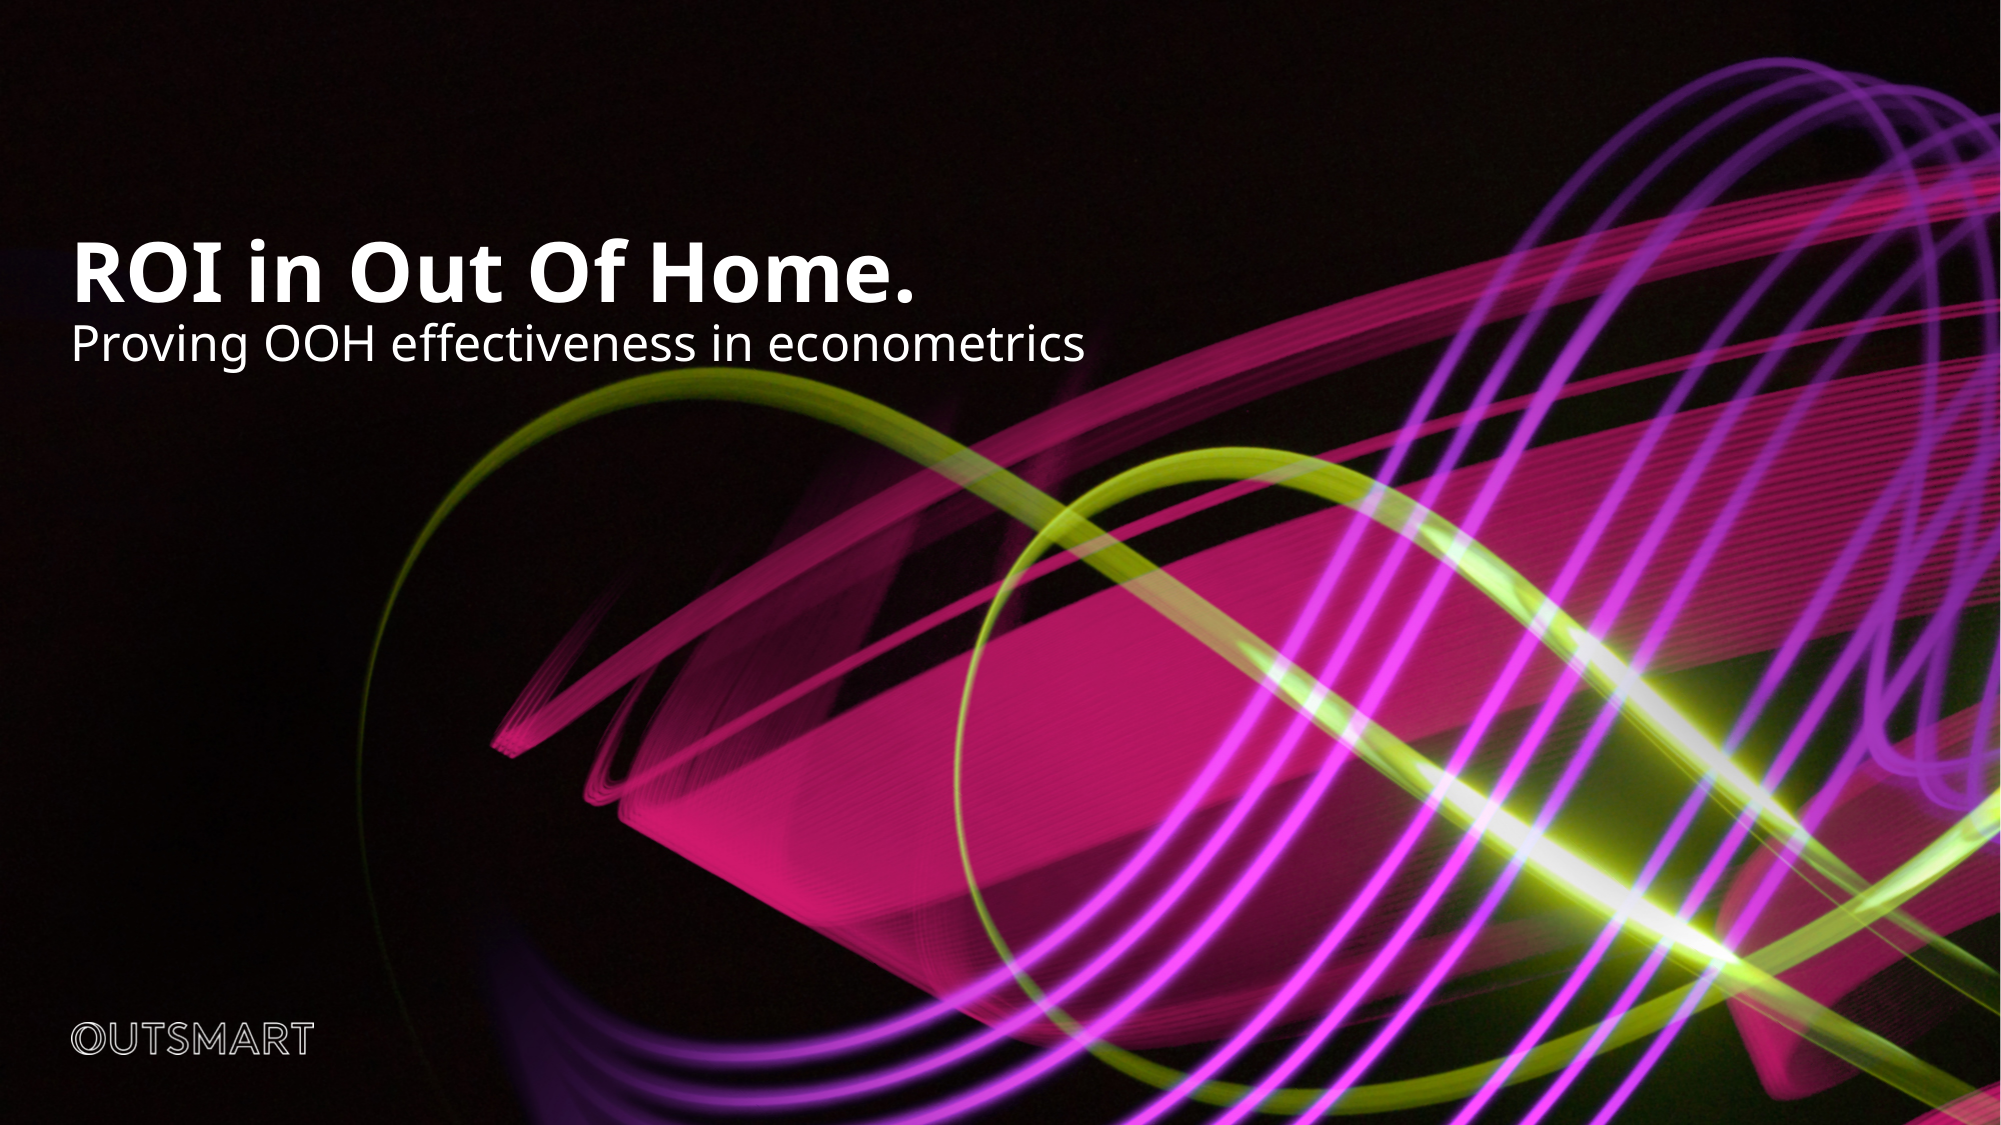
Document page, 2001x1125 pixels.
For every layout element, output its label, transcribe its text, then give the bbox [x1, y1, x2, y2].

picture [0, 0, 2001, 1125]
subtitle Proving OOH effectiveness in econometrics [70, 318, 1099, 408]
title ROI in Out Of Home. [70, 79, 1001, 318]
